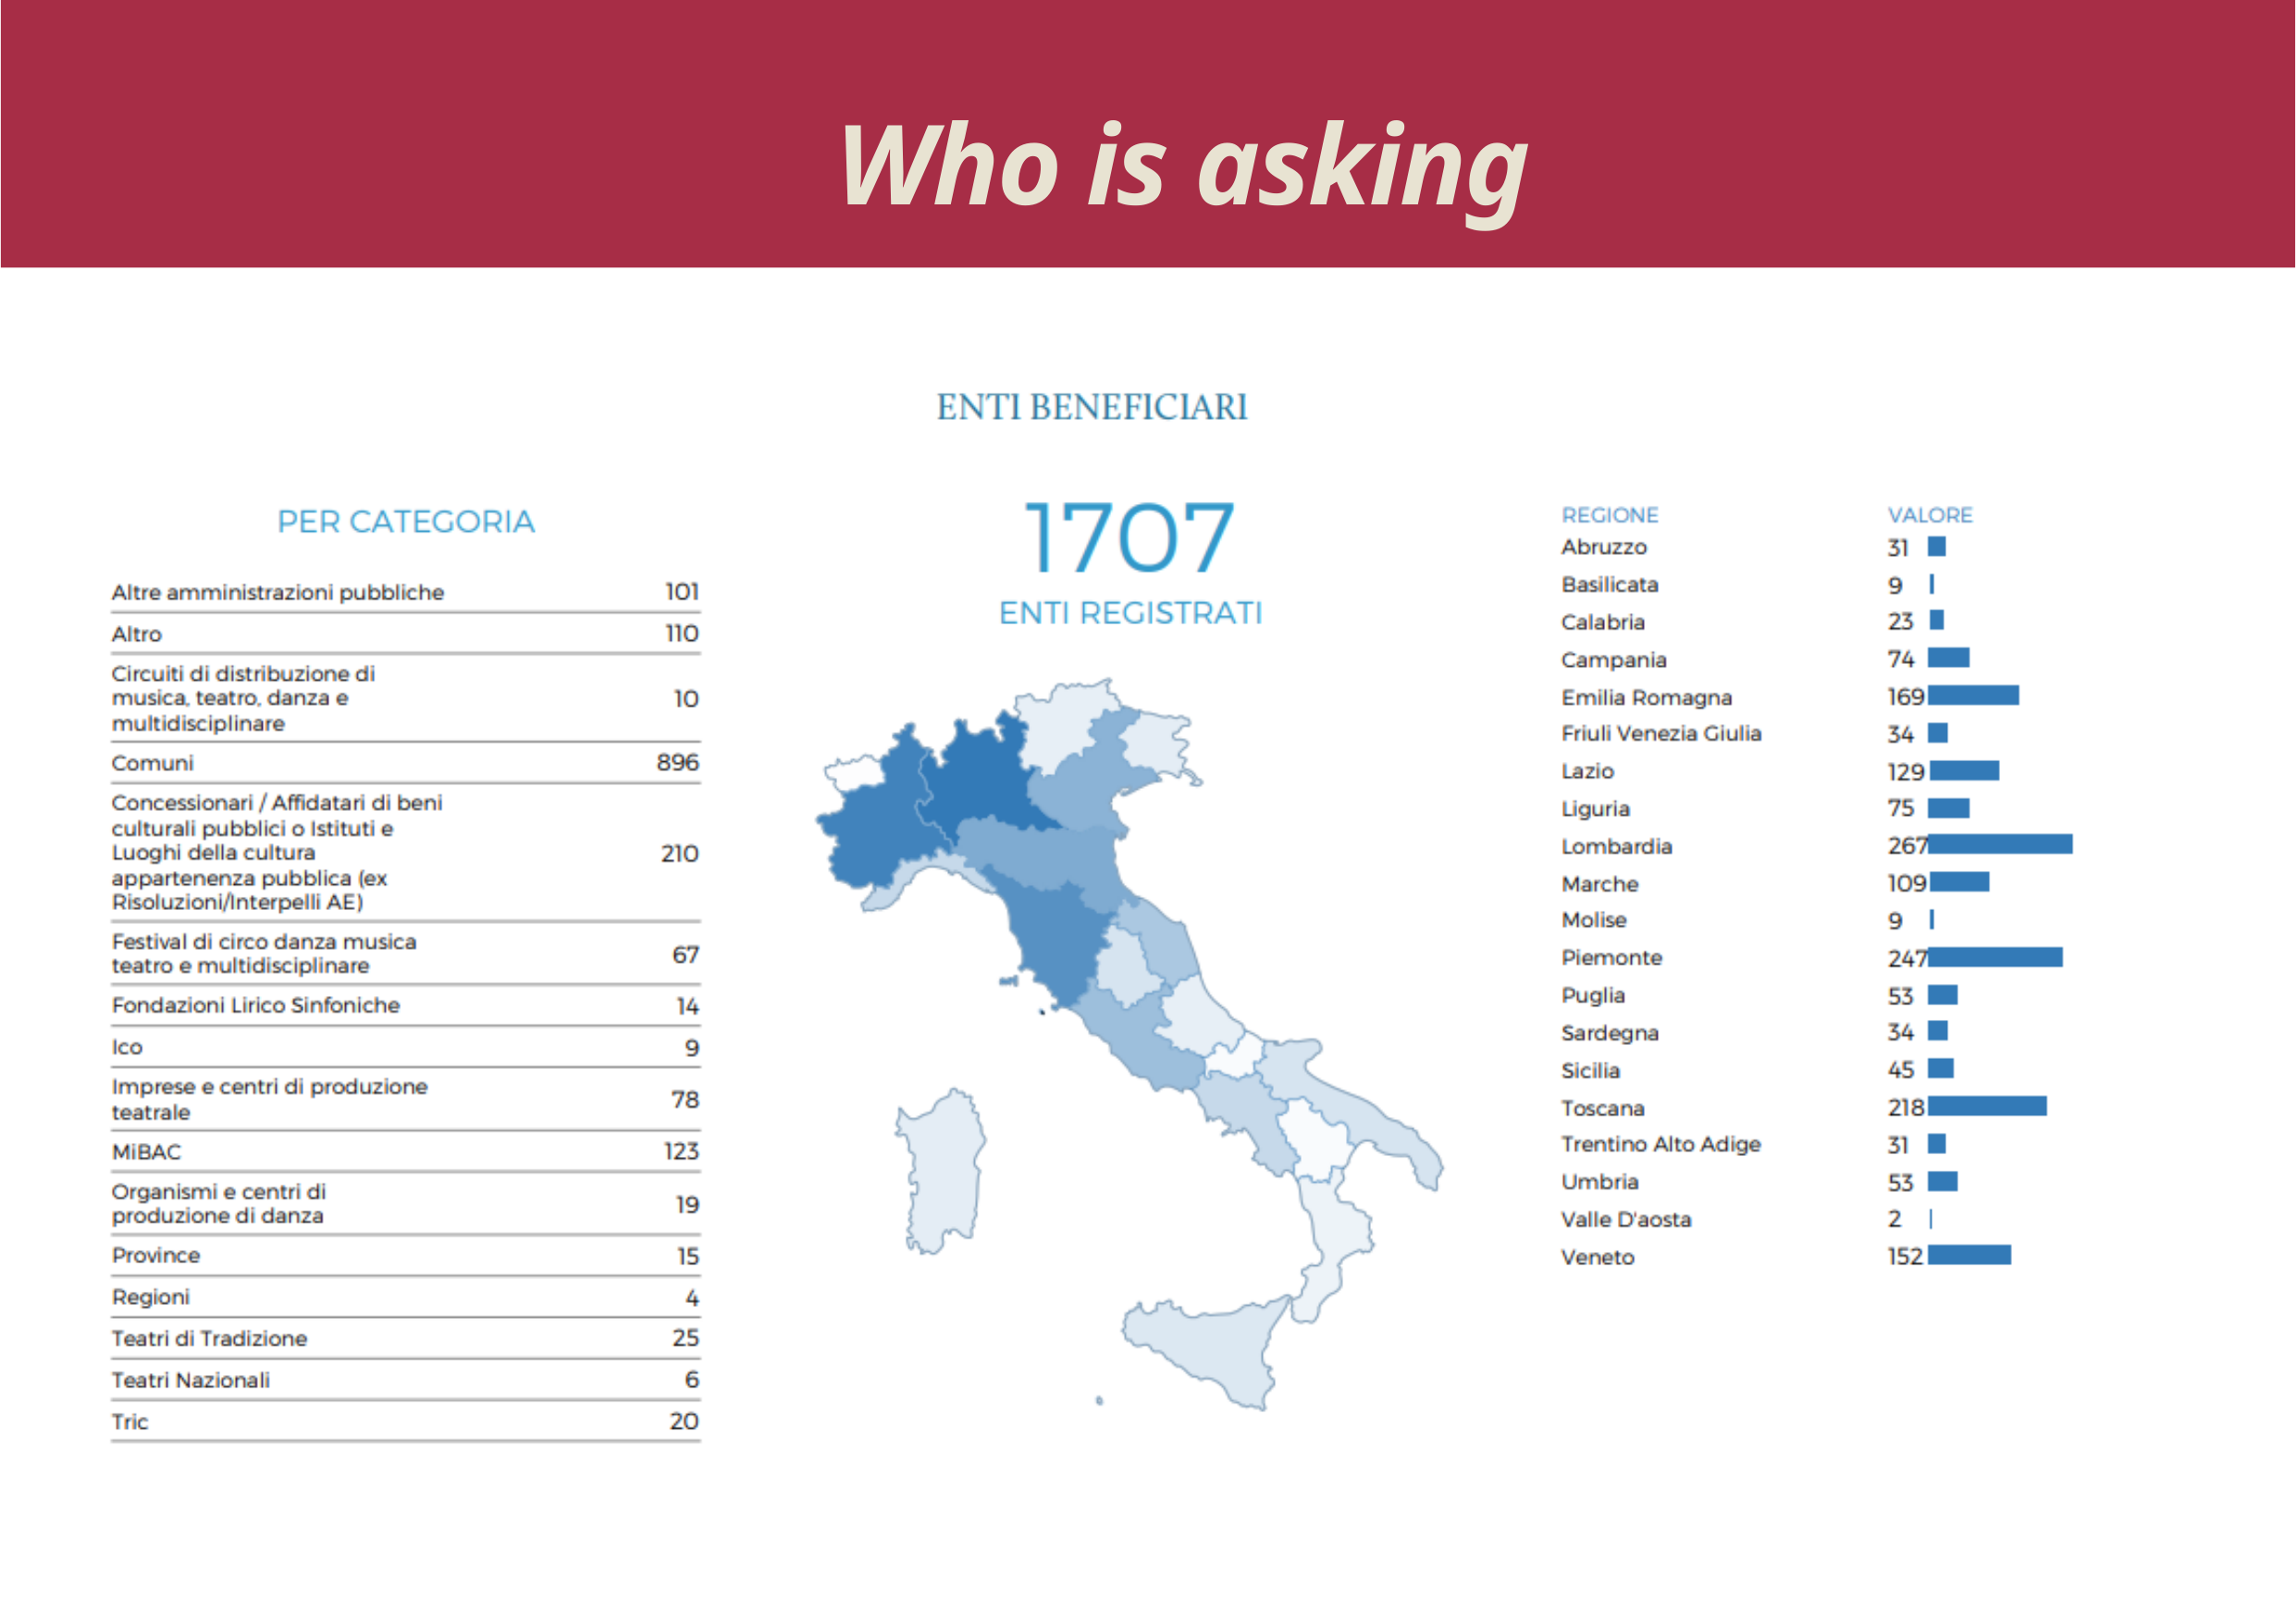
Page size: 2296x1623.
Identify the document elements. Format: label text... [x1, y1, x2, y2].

title Who is asking [294, 33, 1864, 347]
picture [0, 348, 2159, 1587]
text_box [0, 0, 2296, 268]
